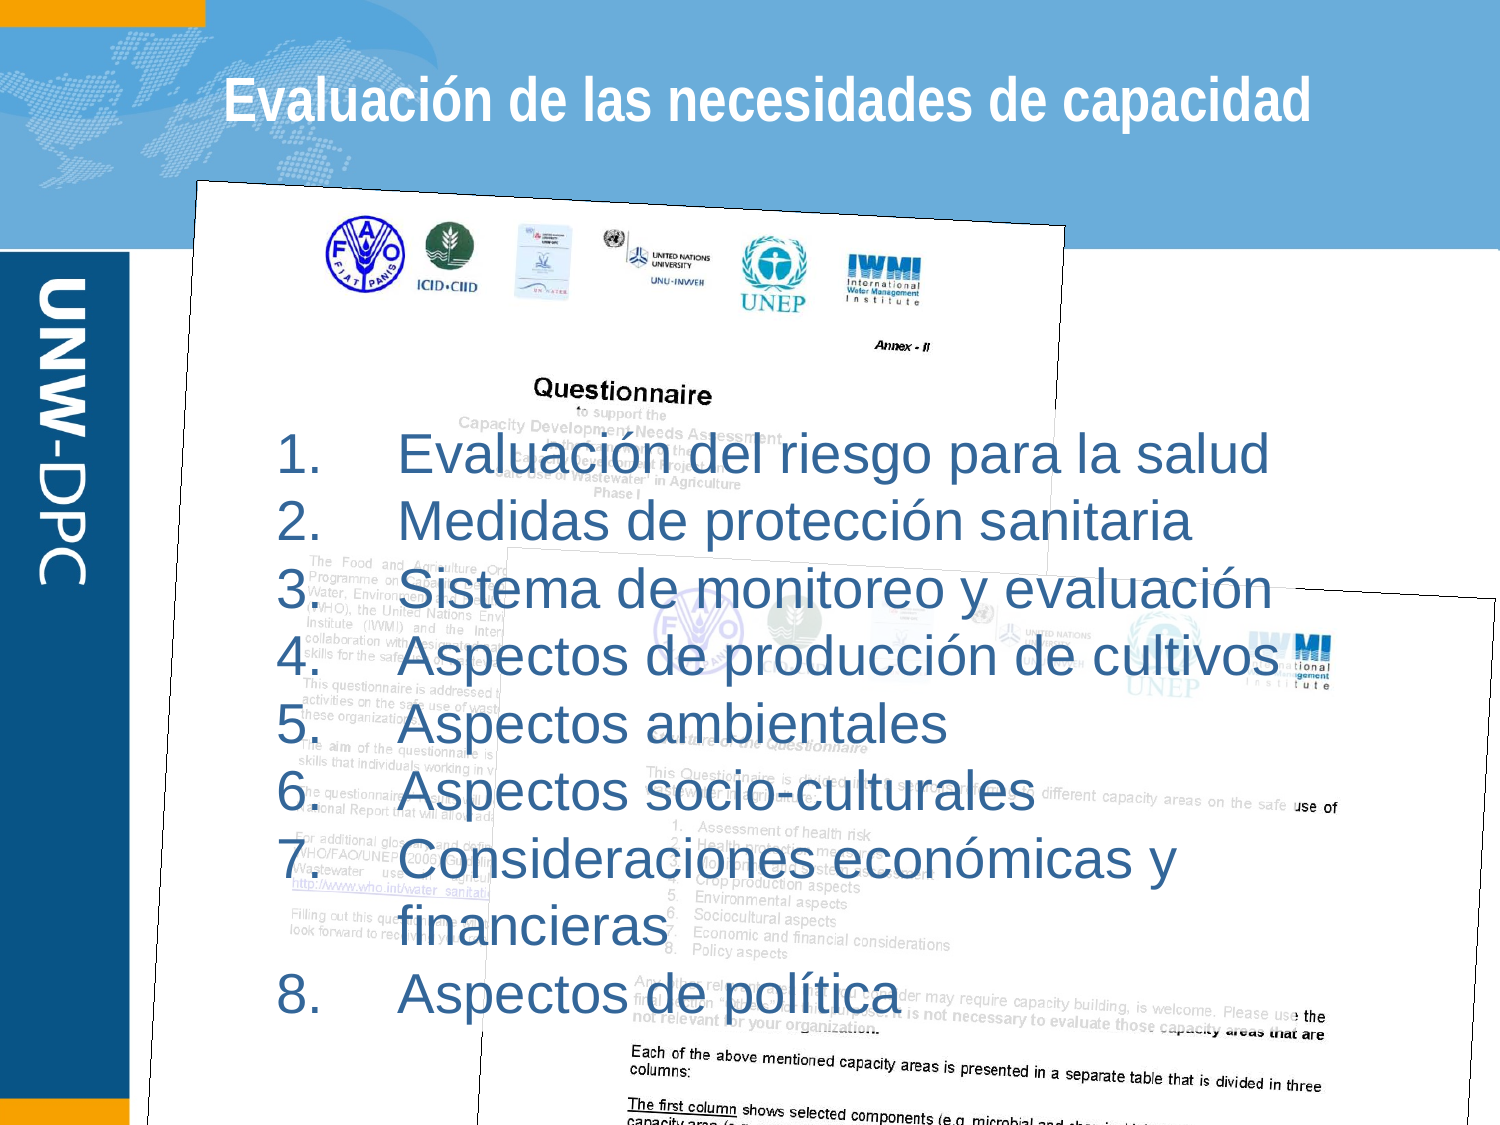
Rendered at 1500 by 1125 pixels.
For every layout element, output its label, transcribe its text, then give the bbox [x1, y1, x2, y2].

text_box Evaluación del riesgo para la salud Medidas de protección sanitaria Sistema de monitoreo y evaluación Aspectos de producción de cultivos Aspectos ambientales Aspectos socio-culturales Consideraciones económicas y financieras Aspectos de política [1044, 409, 1296, 570]
title Evaluación de las necesidades de capacidad [208, 51, 1338, 197]
picture [0, 0, 1500, 1125]
